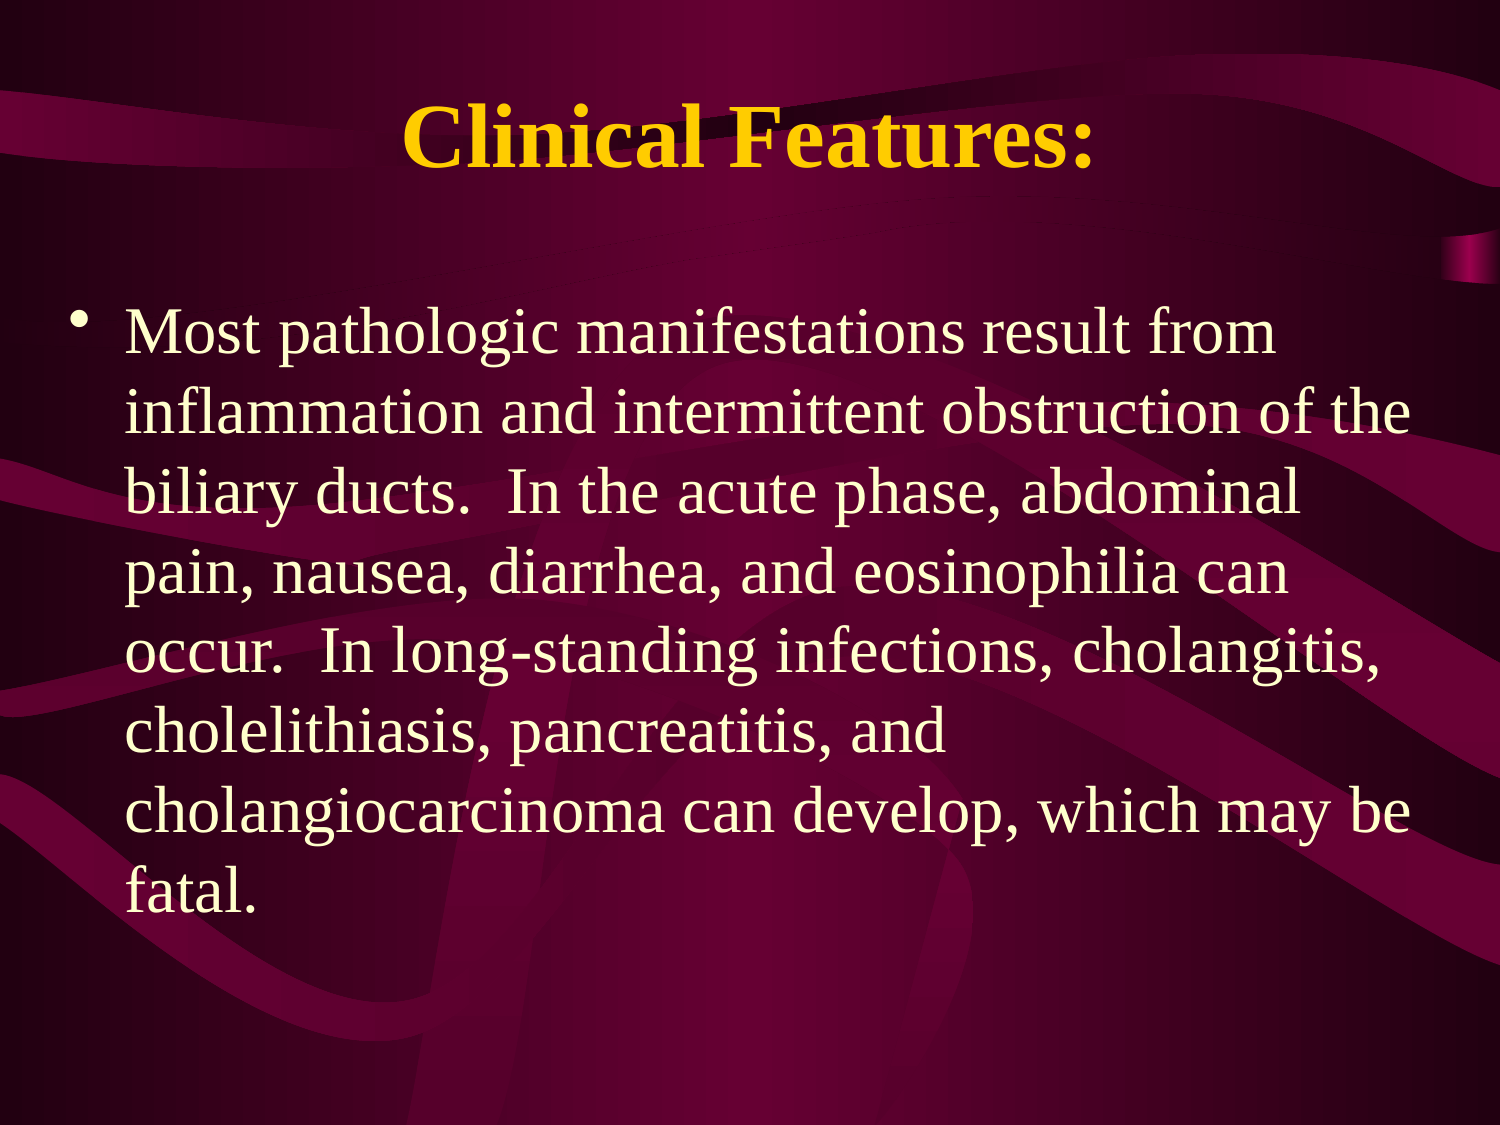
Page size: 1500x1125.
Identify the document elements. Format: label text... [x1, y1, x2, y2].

title Clinical Features: [53, 54, 1447, 209]
list Most pathologic manifestations result from inflammation and intermittent obstruction of the biliary ducts. In the acute phase, abdominal pain, nausea, diarrhea, and eosinophilia can occur. In long-standing infections, cholangitis, cholelithiasis, pancreatitis, and cholangiocarcinoma can develop, which may be fatal. [53, 278, 1447, 1071]
